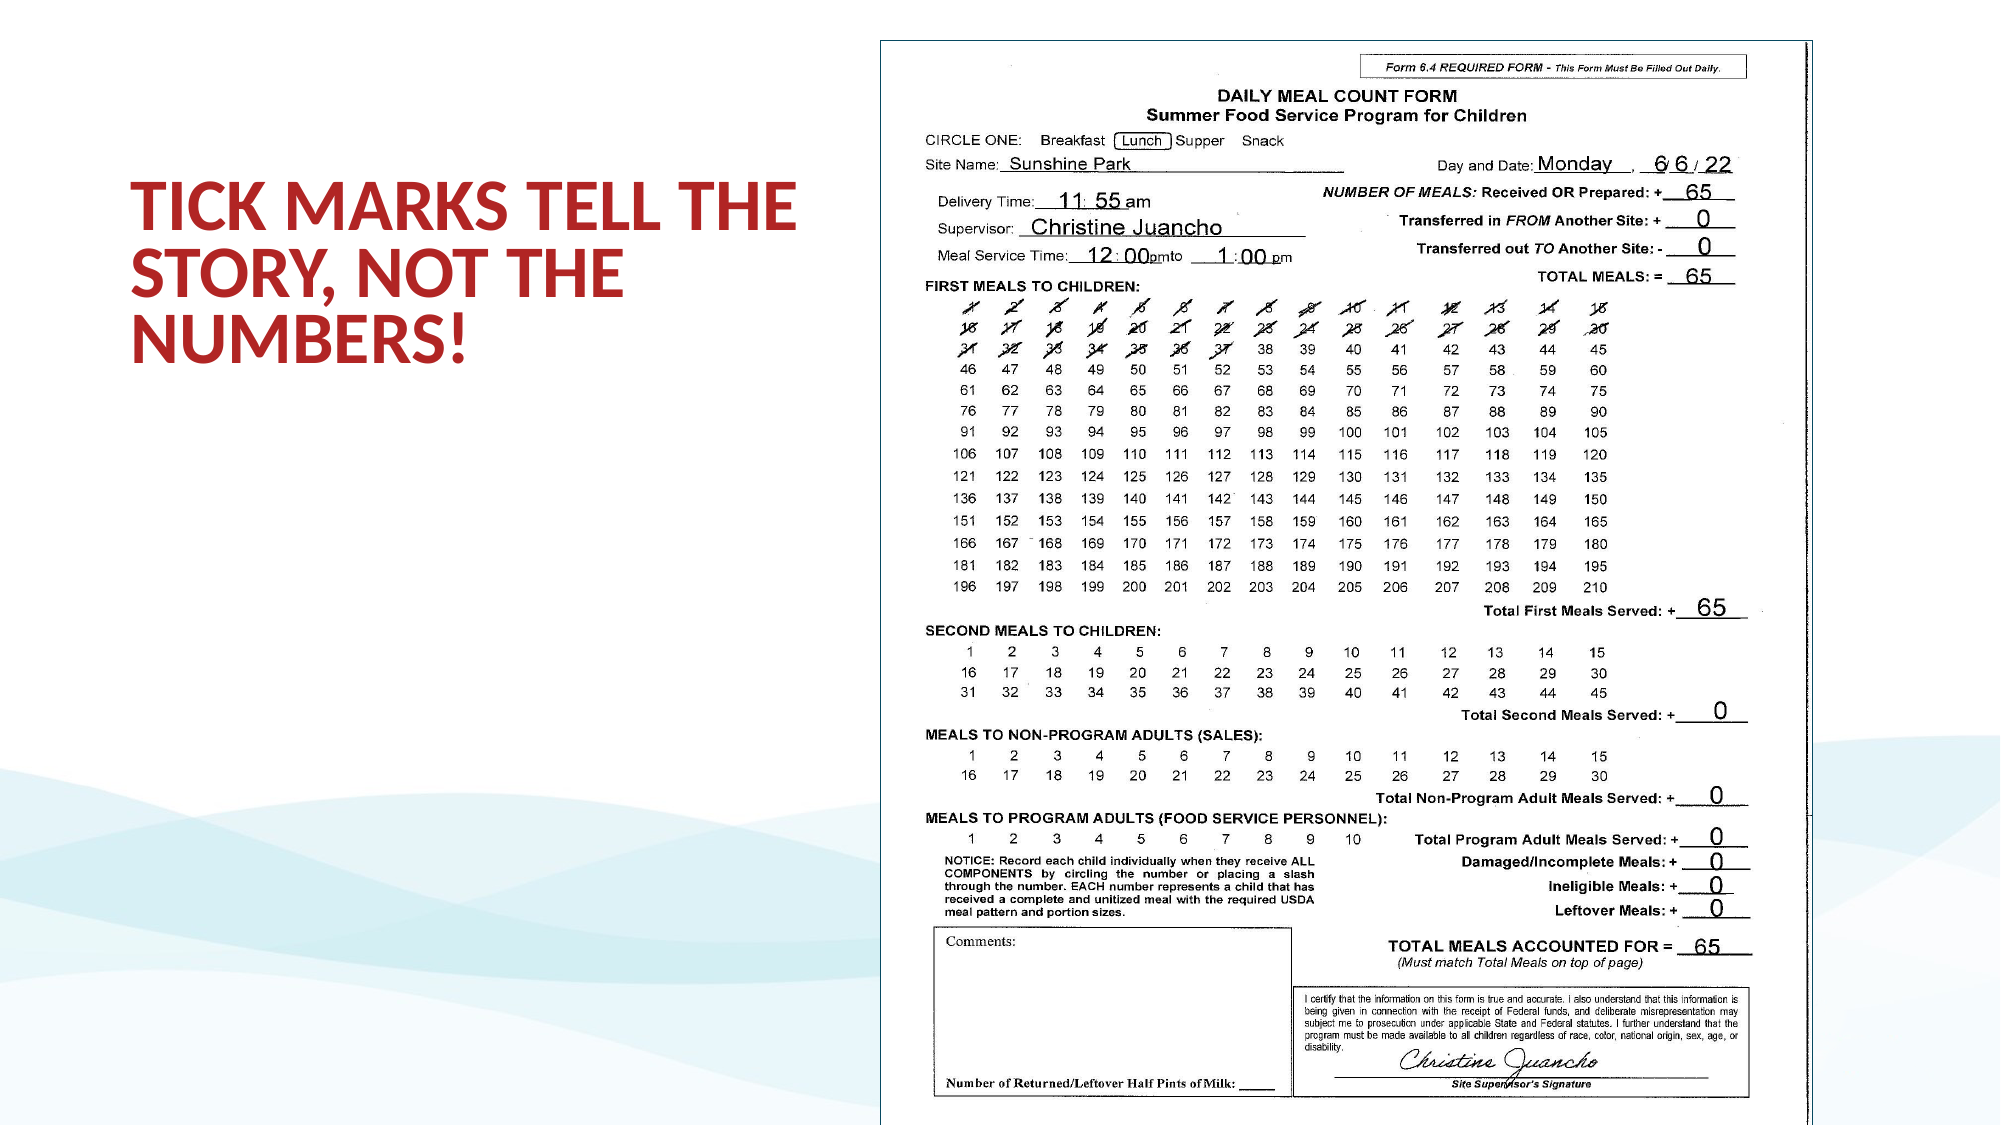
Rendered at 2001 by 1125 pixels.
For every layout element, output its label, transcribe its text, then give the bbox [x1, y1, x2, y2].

picture [882, 42, 1811, 1125]
title TICK MARKS TELL THE STORY, NOT THE NUMBERS! [115, 168, 871, 386]
picture [0, 0, 2001, 1125]
